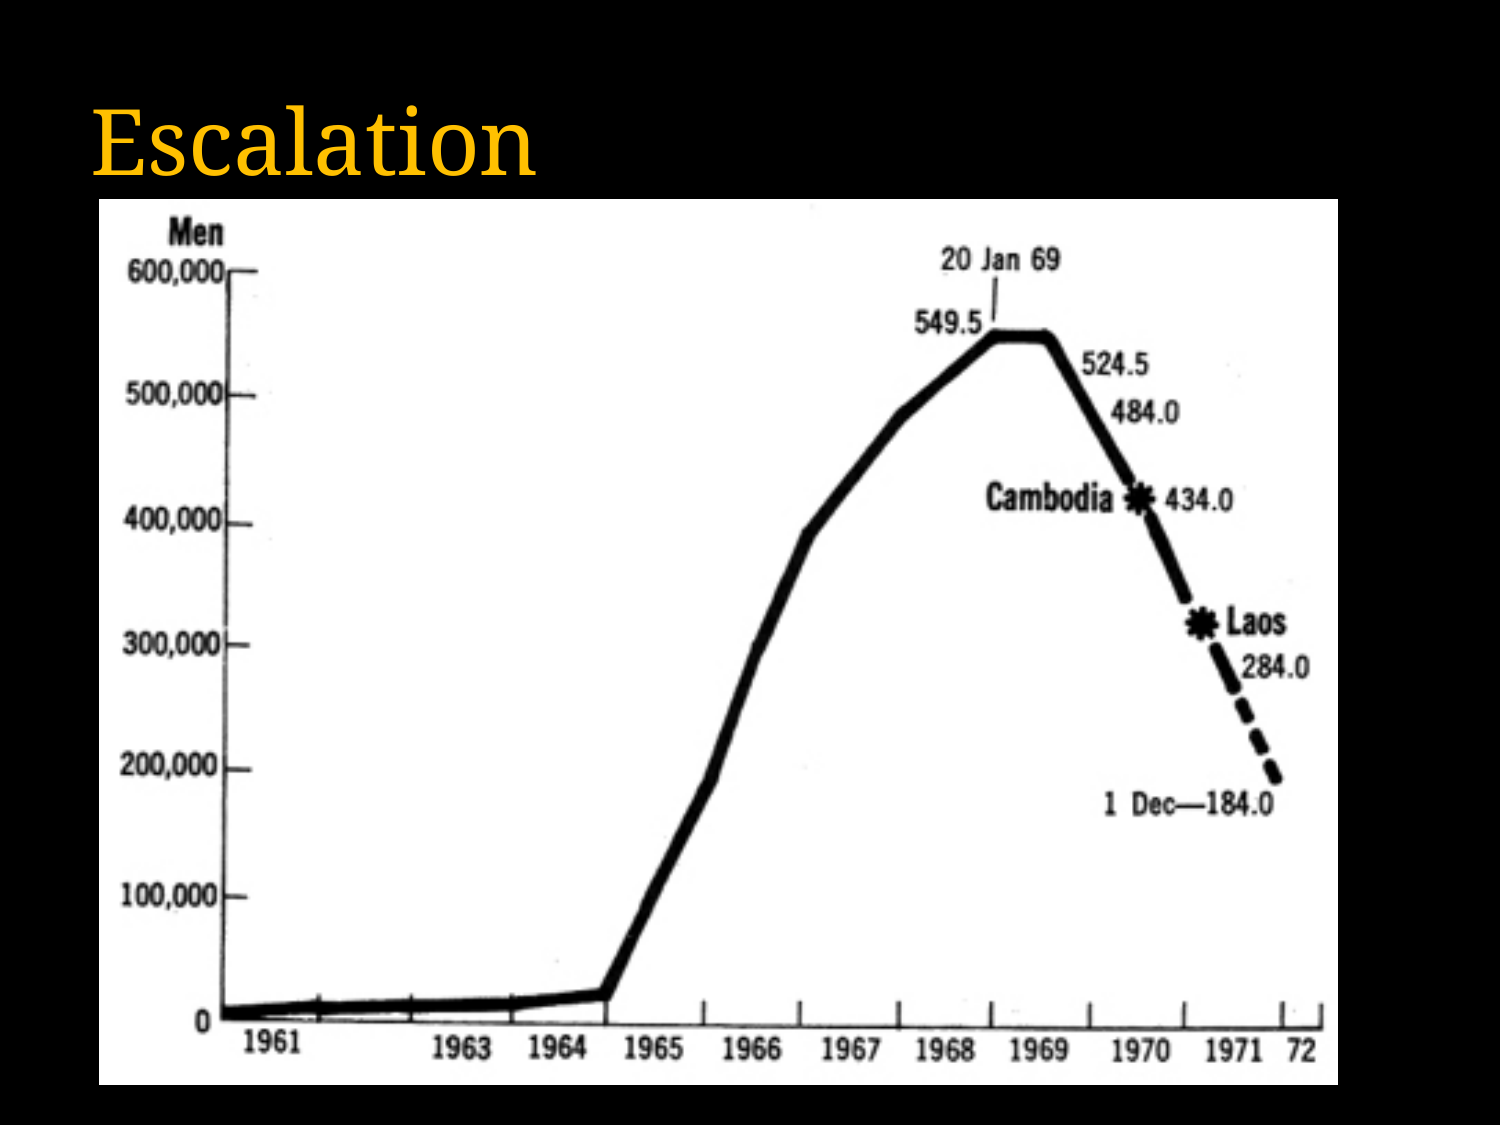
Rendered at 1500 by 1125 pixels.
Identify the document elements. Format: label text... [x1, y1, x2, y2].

title Escalation [75, 45, 1425, 233]
picture [99, 199, 1338, 1085]
